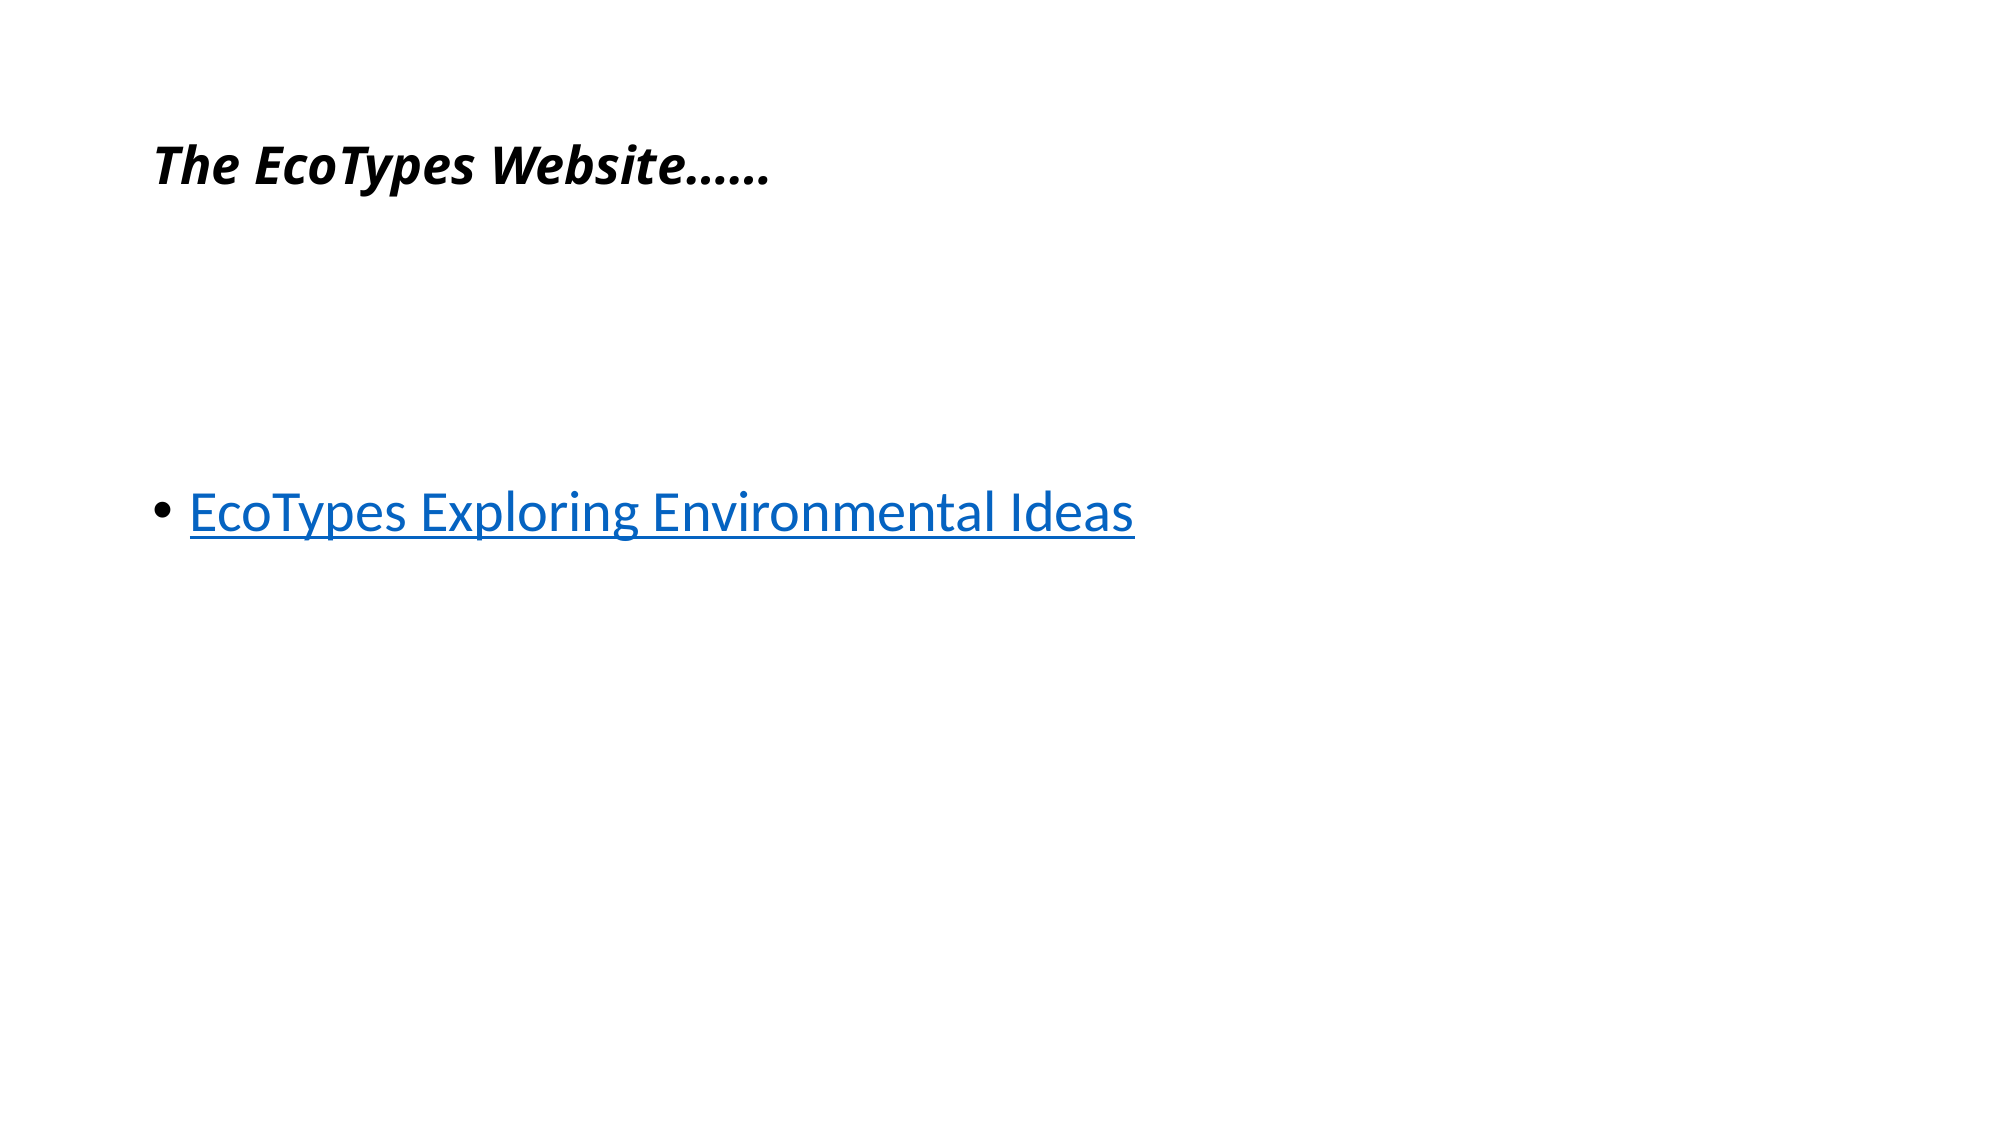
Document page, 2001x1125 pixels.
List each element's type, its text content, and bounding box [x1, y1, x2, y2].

title The EcoTypes Website…… [137, 59, 1863, 278]
list EcoTypes Exploring Environmental Ideas [137, 299, 1863, 1014]
